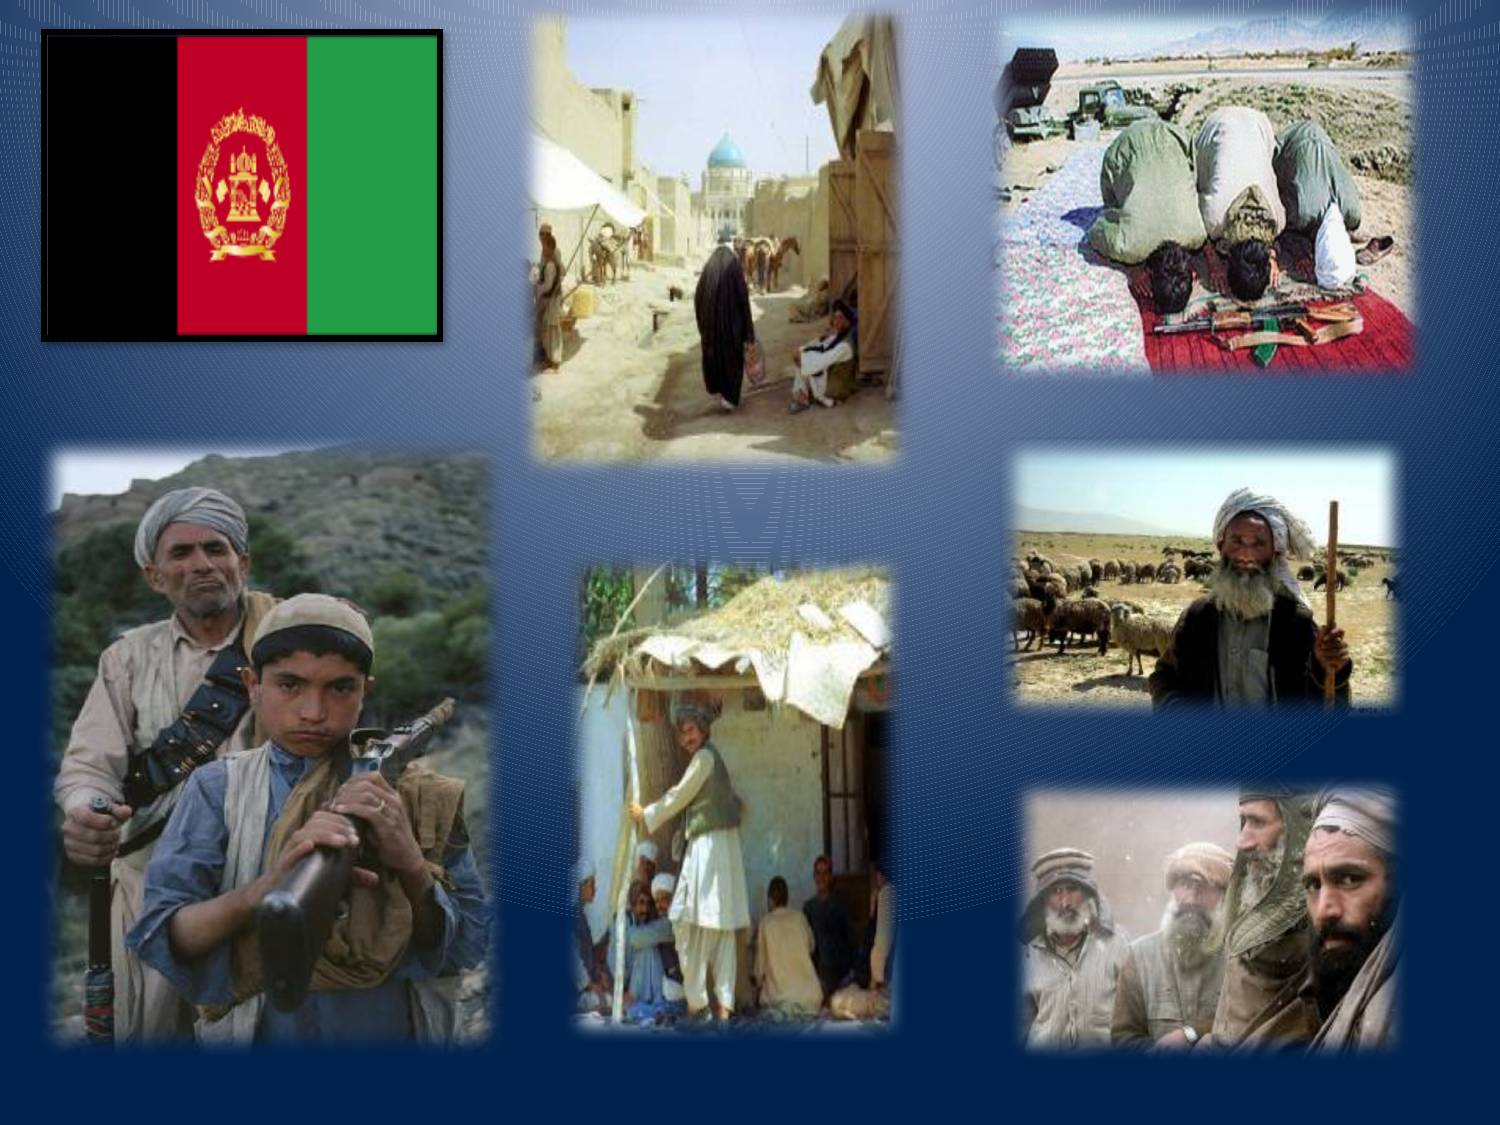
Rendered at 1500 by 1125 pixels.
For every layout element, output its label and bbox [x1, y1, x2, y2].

picture [46, 34, 437, 336]
picture [515, 0, 915, 481]
picture [562, 550, 907, 1044]
picture [995, 433, 1411, 723]
picture [34, 433, 508, 1059]
picture [984, 0, 1430, 387]
picture [1007, 773, 1411, 1064]
